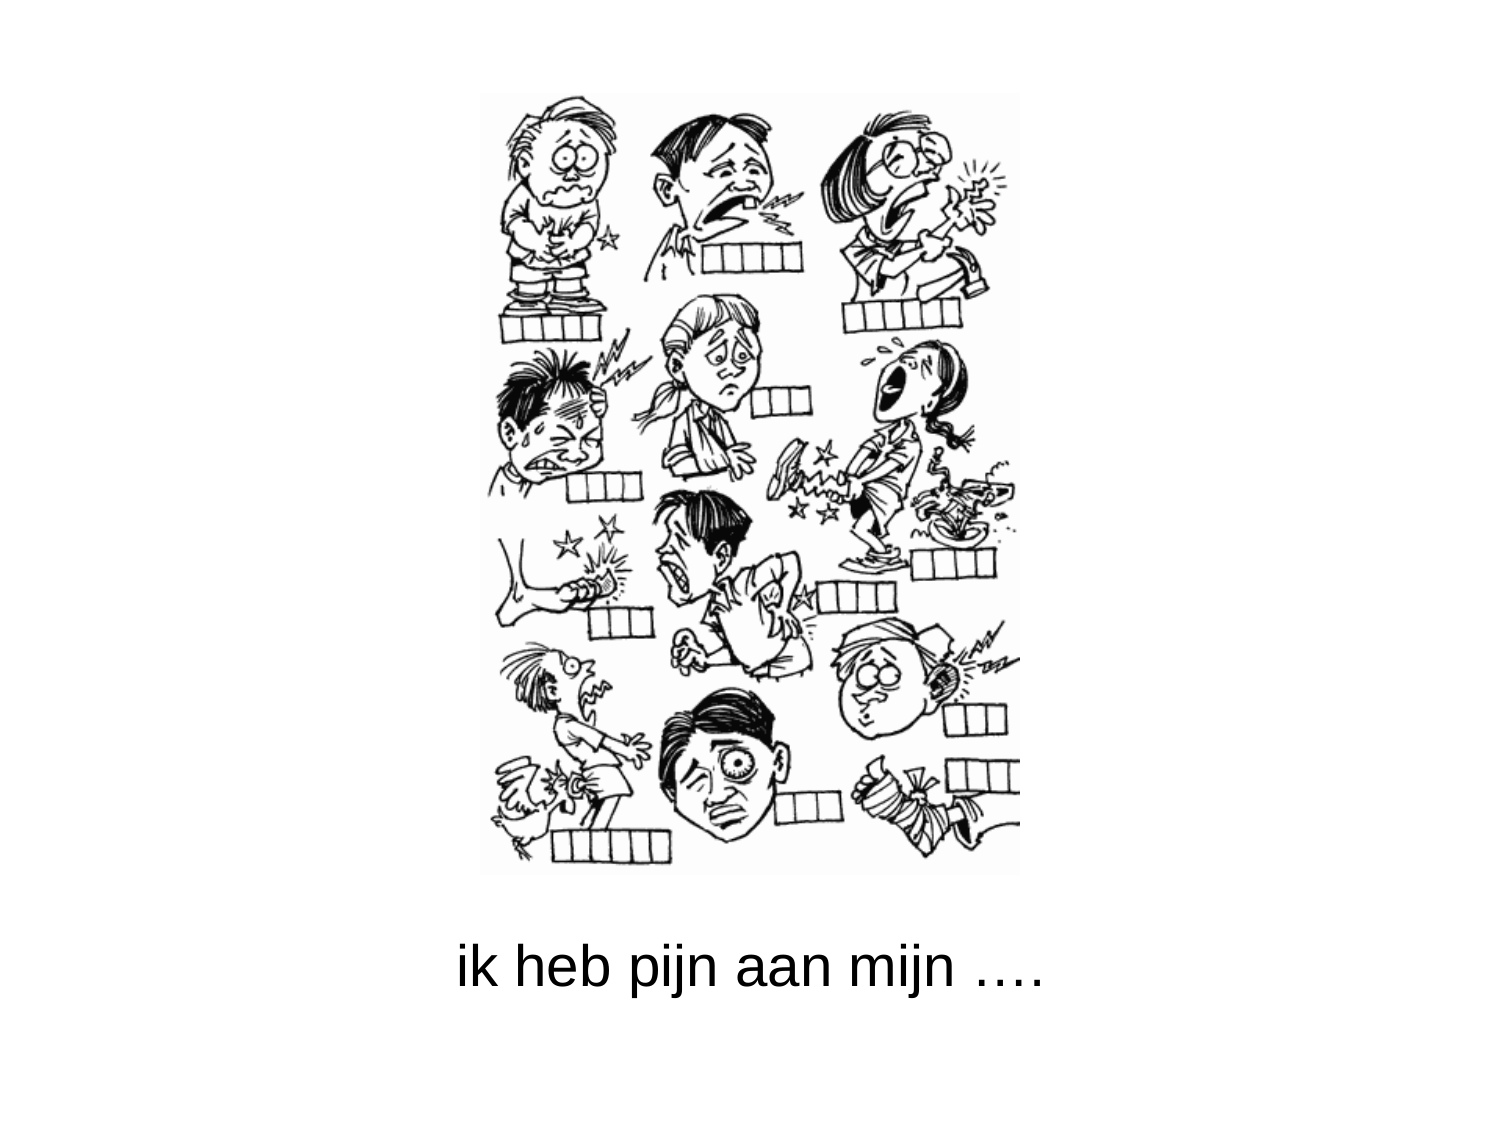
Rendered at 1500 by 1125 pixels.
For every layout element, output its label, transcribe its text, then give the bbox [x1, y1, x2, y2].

picture [480, 93, 1020, 876]
title ik heb pijn aan mijn …. [76, 869, 1428, 1058]
